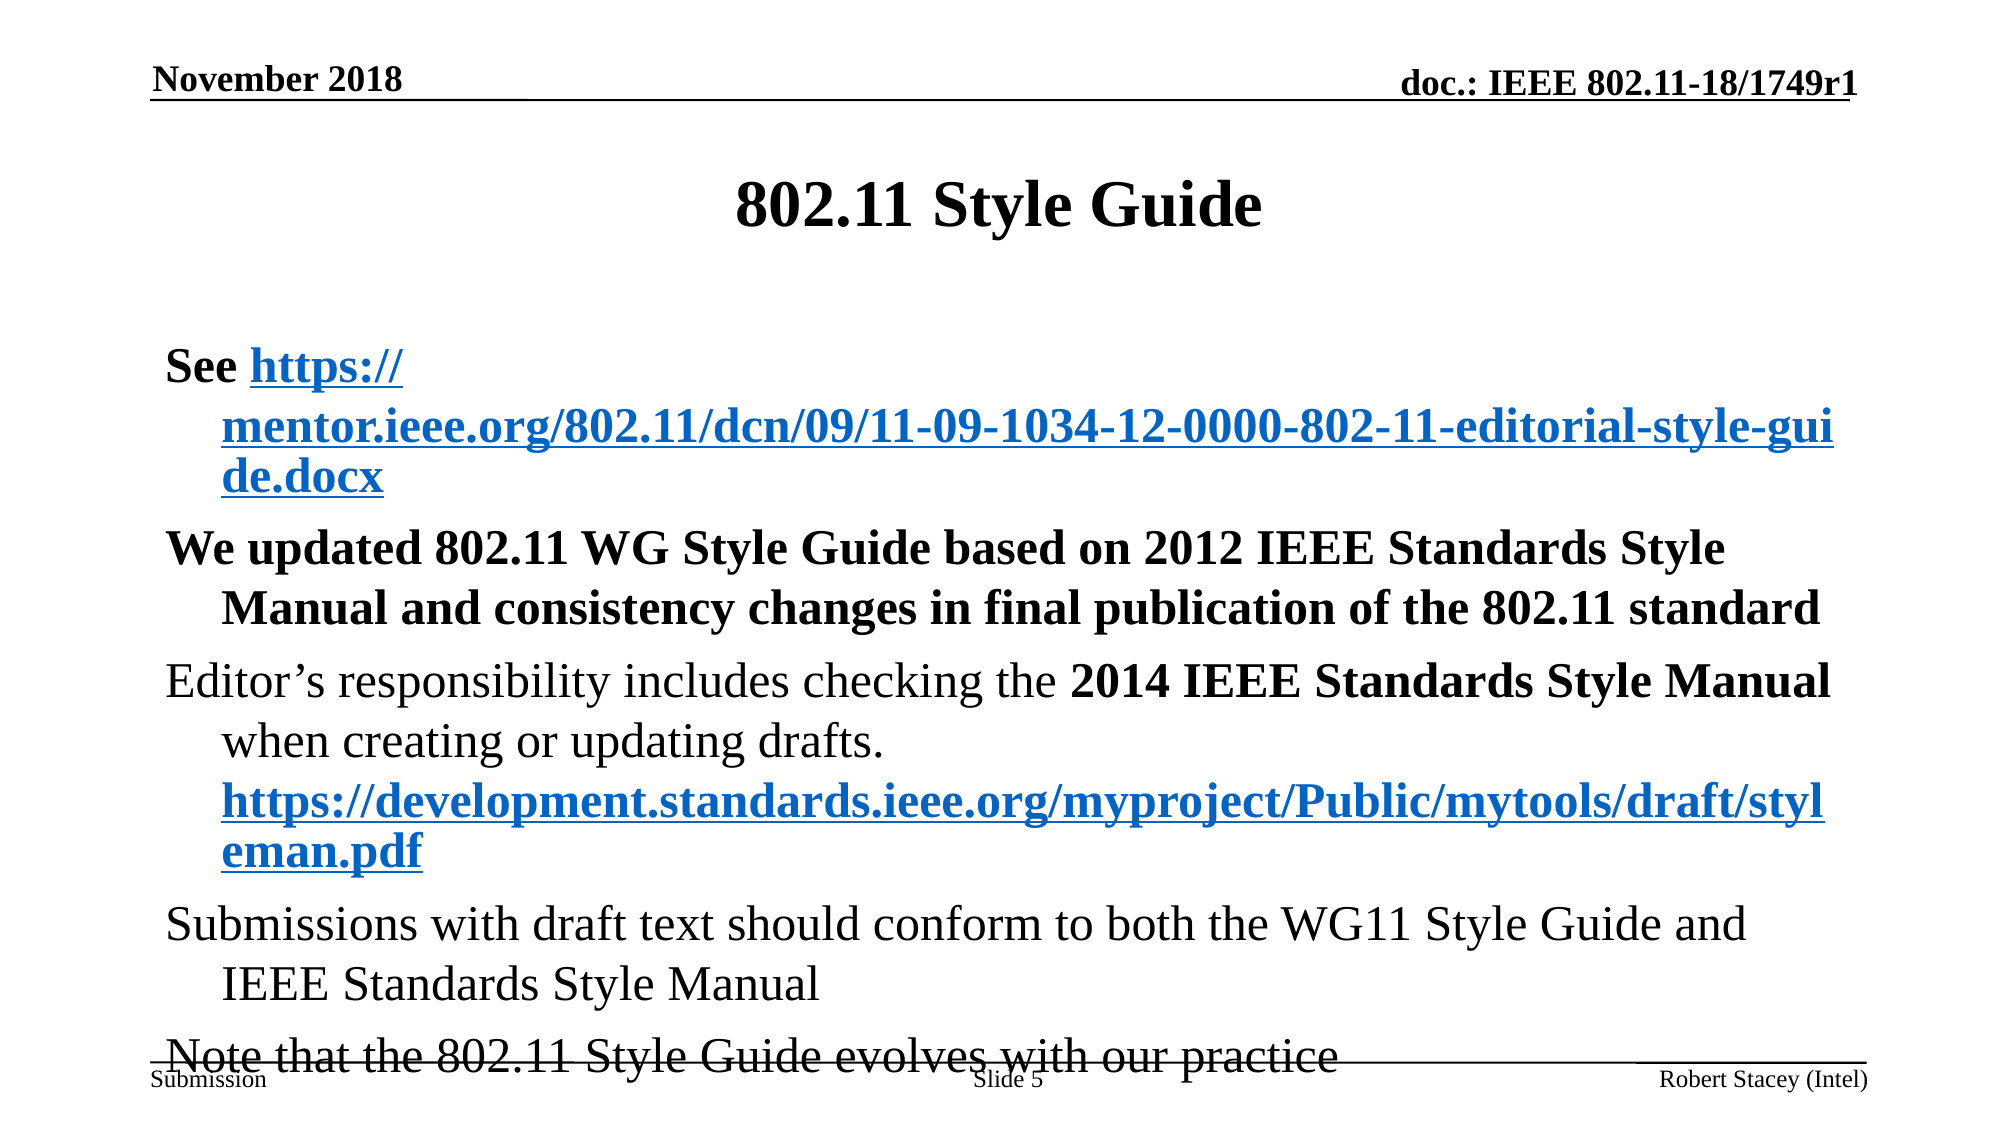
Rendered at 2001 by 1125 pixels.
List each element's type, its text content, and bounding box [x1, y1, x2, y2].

title 802.11 Style Guide [149, 112, 1850, 288]
footer Robert Stacey (Intel) [1171, 1061, 1869, 1093]
slide_number Slide 5 [950, 1061, 1067, 1123]
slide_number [152, 54, 563, 100]
list See https://mentor.ieee.org/802.11/dcn/09/11-09-1034-12-0000-802-11-editorial-style-guide.docx We updated 802.11 WG Style Guide based on 2012 IEEE Standards Style Manual and consistency changes in final publication of the 802.11 standard Editor’s responsibility includes checking the 2014 IEEE Standards Style Manual when creating or updating drafts. https://development.standards.ieee.org/myproject/Public/mytools/draft/styleman.pdf Submissions with draft text should conform to both the WG11 Style Guide and IEEE Standards Style Manual Note that the 802.11 Style Guide evolves with our practice [149, 324, 1850, 1063]
